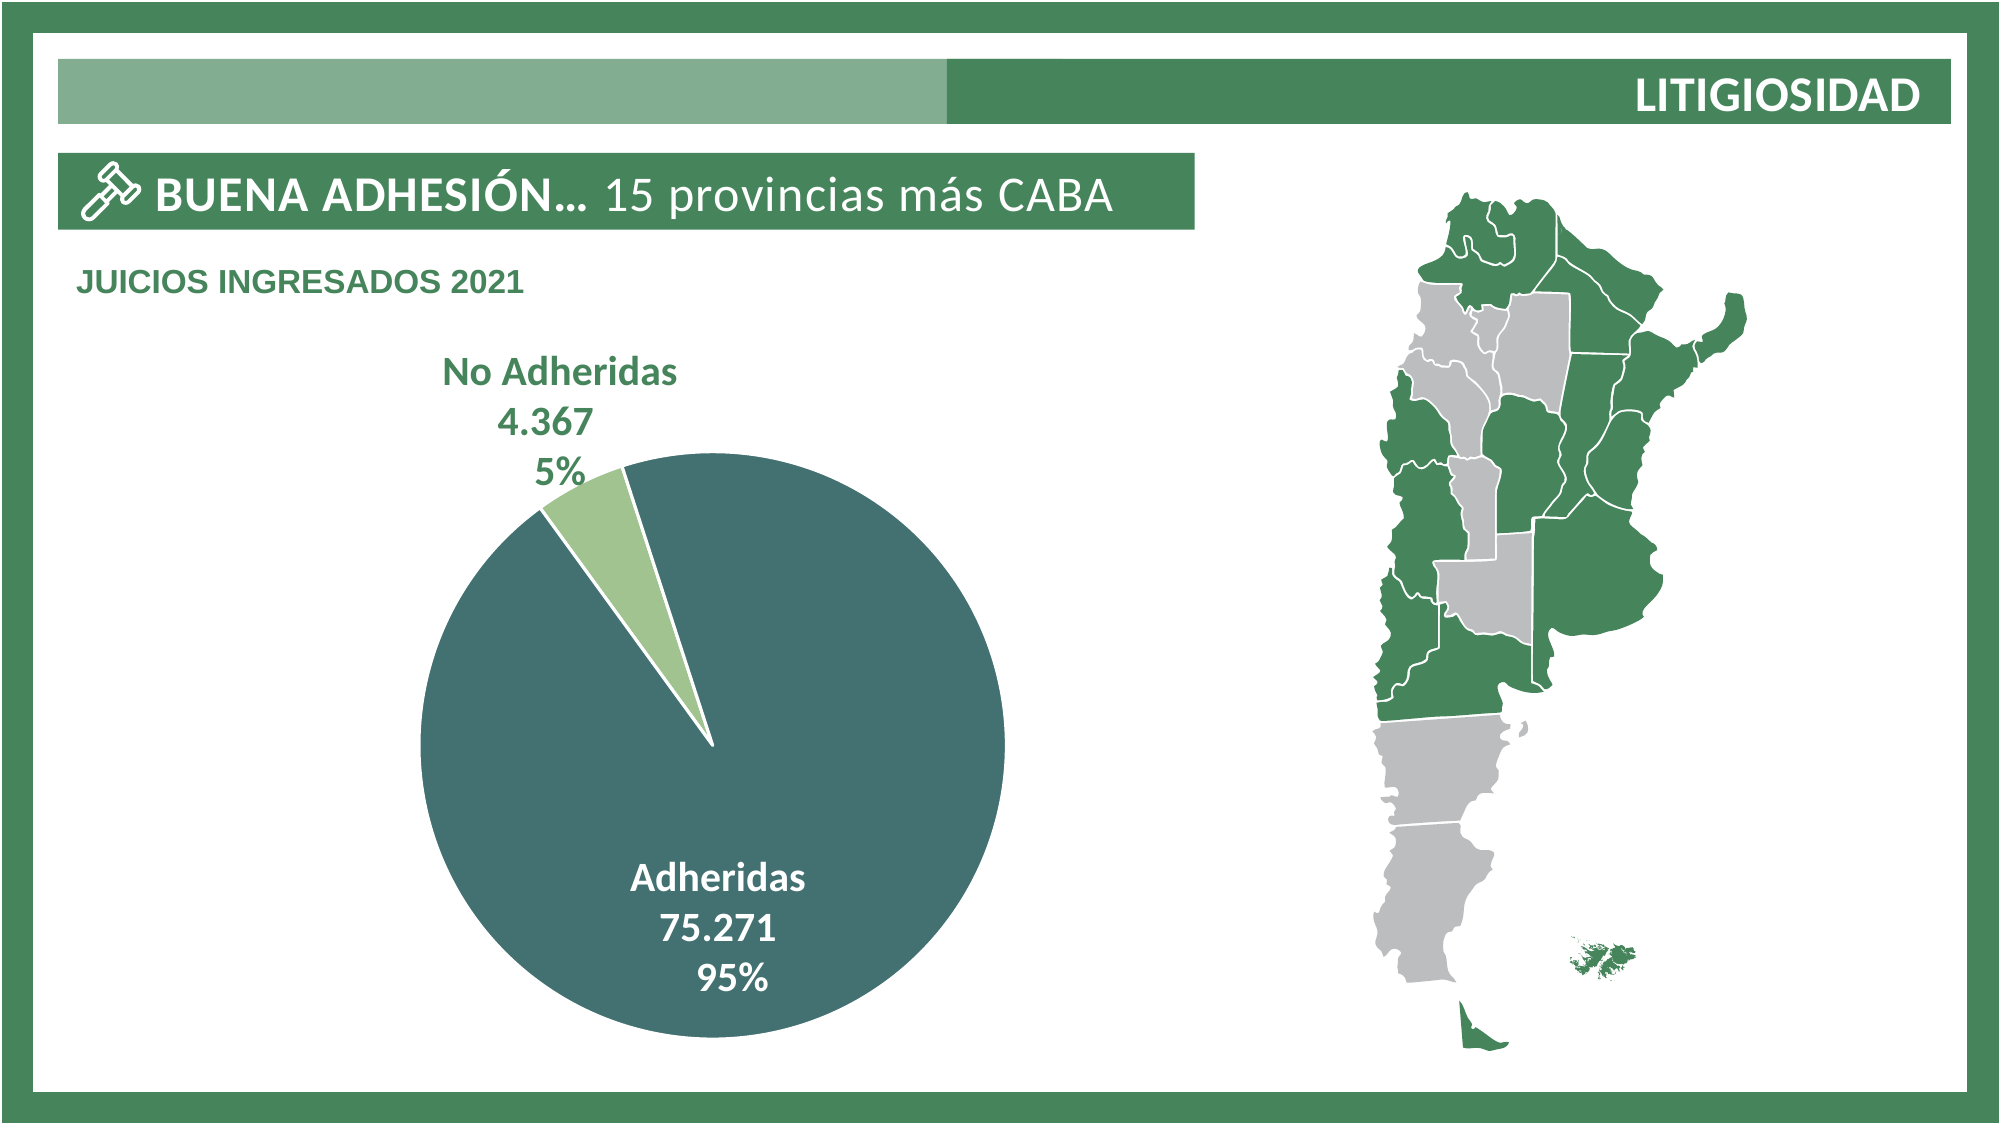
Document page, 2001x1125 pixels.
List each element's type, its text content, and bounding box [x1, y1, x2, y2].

text_box [17, 17, 1984, 1108]
text_box [81, 161, 142, 222]
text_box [1372, 192, 1750, 1052]
chart [323, 439, 1102, 1052]
text_box No Adheridas 4.367 5% [381, 336, 739, 439]
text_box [58, 58, 1951, 124]
text_box JUICIOS INGRESADOS 2021 [61, 252, 540, 308]
